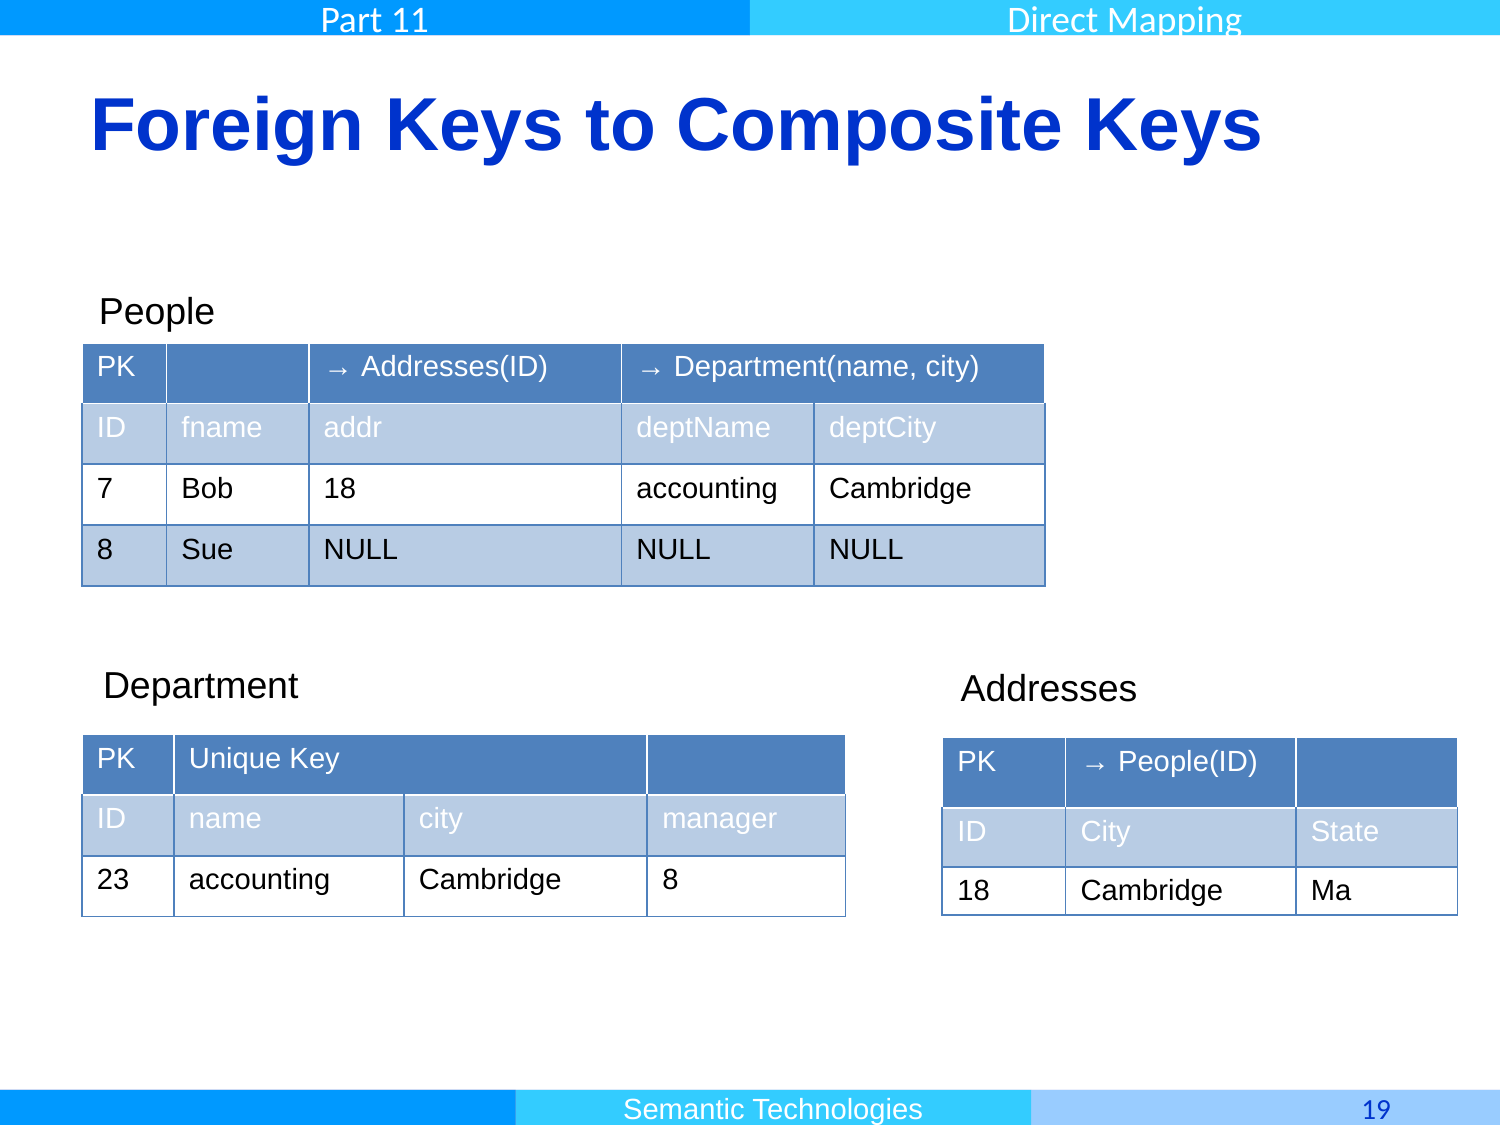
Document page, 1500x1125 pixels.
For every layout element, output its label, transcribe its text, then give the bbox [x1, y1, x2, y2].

table_cell Cambridge [815, 465, 1044, 524]
table_cell State [1297, 809, 1457, 866]
table_header [167, 344, 308, 403]
table_cell 23 [83, 857, 173, 916]
title Foreign Keys to Composite Keys [75, 45, 1425, 197]
table_cell City [1066, 809, 1295, 866]
table_cell 8 [83, 526, 166, 585]
table_header PK [83, 344, 166, 403]
table_cell 18 [943, 868, 1065, 914]
table_cell ID [83, 404, 166, 463]
table_cell 7 [83, 465, 166, 524]
table_cell name [175, 796, 403, 855]
table_cell Ma [1297, 868, 1457, 914]
table_header [648, 735, 845, 794]
table_cell fname [167, 404, 308, 463]
table_cell addr [310, 404, 621, 463]
table_cell accounting [622, 465, 813, 524]
table_header PK [83, 735, 173, 794]
table_cell NULL [310, 526, 621, 585]
table_cell deptCity [815, 404, 1044, 463]
table_cell manager [648, 796, 845, 855]
table_header → Addresses(ID) [310, 344, 621, 403]
table_header [1297, 738, 1457, 807]
table_cell Sue [167, 526, 308, 585]
table_header → Department(name, city) [622, 344, 1044, 403]
table_cell ID [943, 809, 1065, 866]
text_box Department [88, 653, 314, 714]
table_cell city [405, 796, 646, 855]
table_cell ID [83, 796, 173, 855]
table_header PK [943, 738, 1065, 807]
table_cell Cambridge [1066, 868, 1295, 914]
table_header → People(ID) [1066, 738, 1295, 807]
table_cell NULL [815, 526, 1044, 585]
table_cell NULL [622, 526, 813, 585]
table_cell deptName [622, 404, 813, 463]
text_box Addresses [945, 656, 1153, 717]
table_cell Bob [167, 465, 308, 524]
table_cell accounting [175, 857, 403, 916]
table_cell 18 [310, 465, 621, 524]
table_cell Cambridge [405, 857, 646, 916]
text_box People [84, 279, 231, 340]
table_header Unique Key [175, 735, 646, 794]
table_cell 8 [648, 857, 845, 916]
